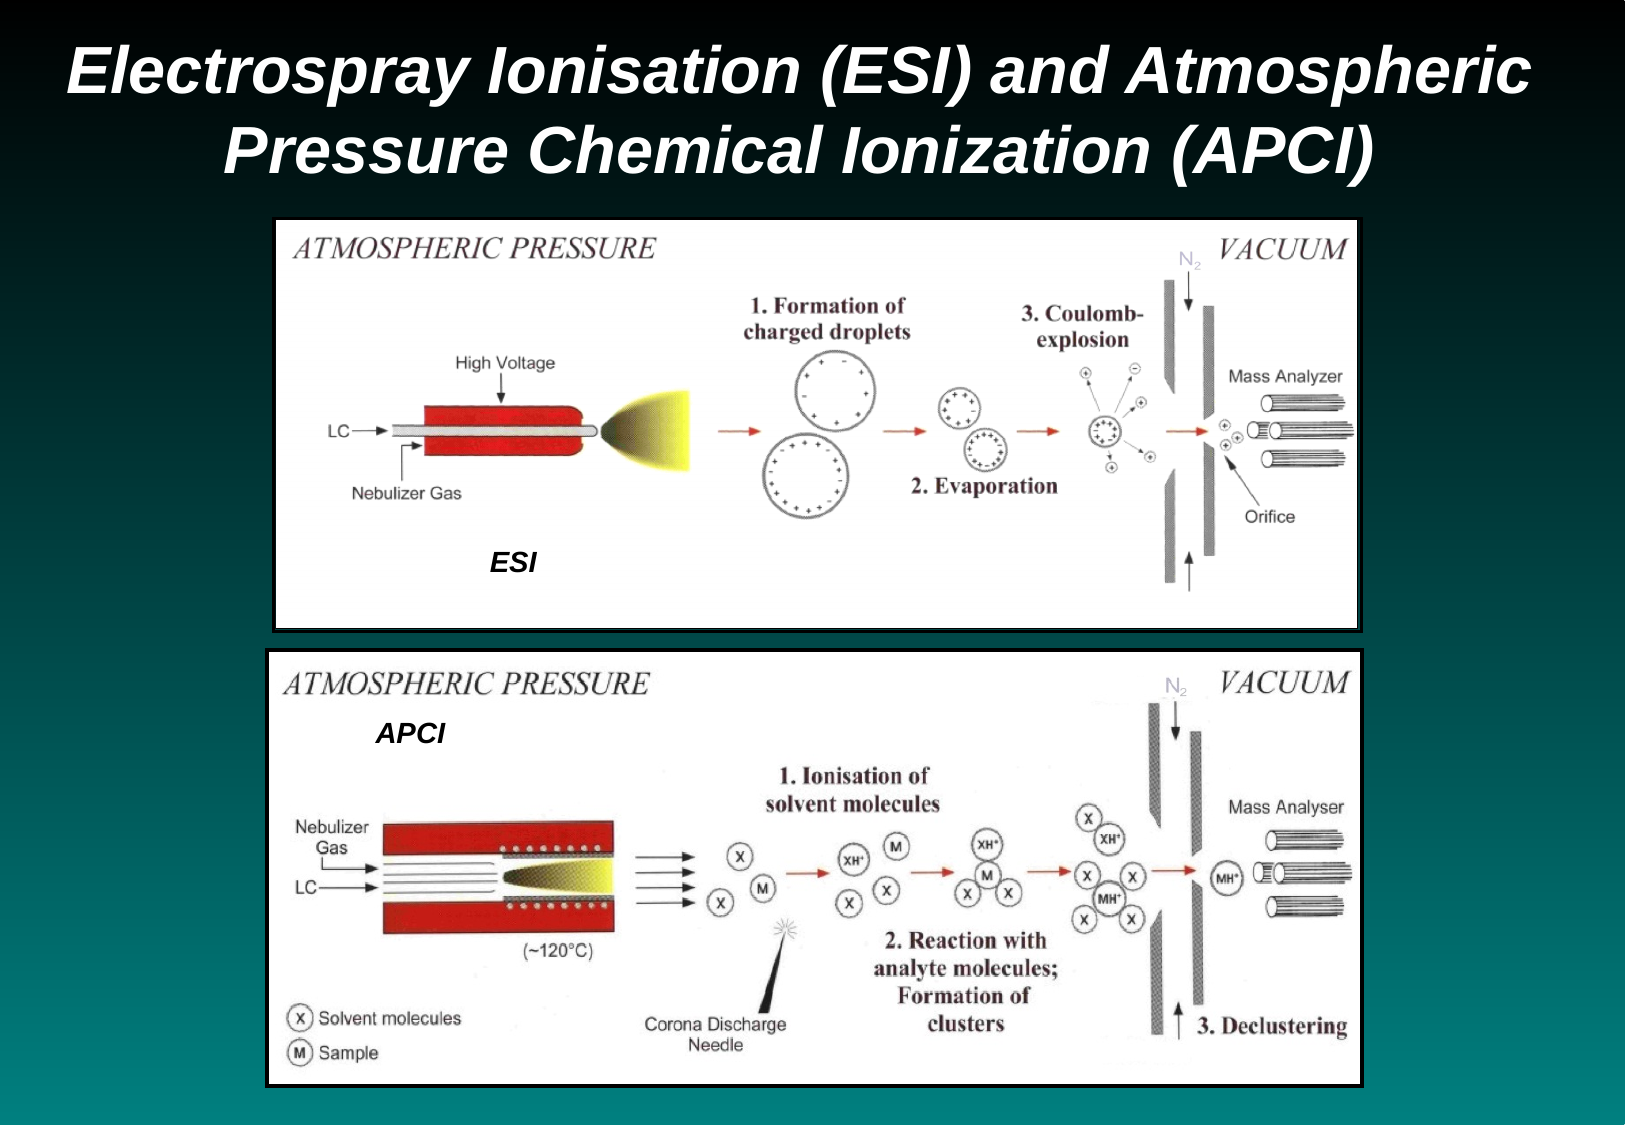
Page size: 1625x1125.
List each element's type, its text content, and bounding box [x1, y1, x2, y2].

text_box Electrospray Ionisation (ESI) and Atmospheric Pressure Chemical Ionization (APCI) [51, 19, 1568, 194]
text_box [268, 219, 1404, 1085]
